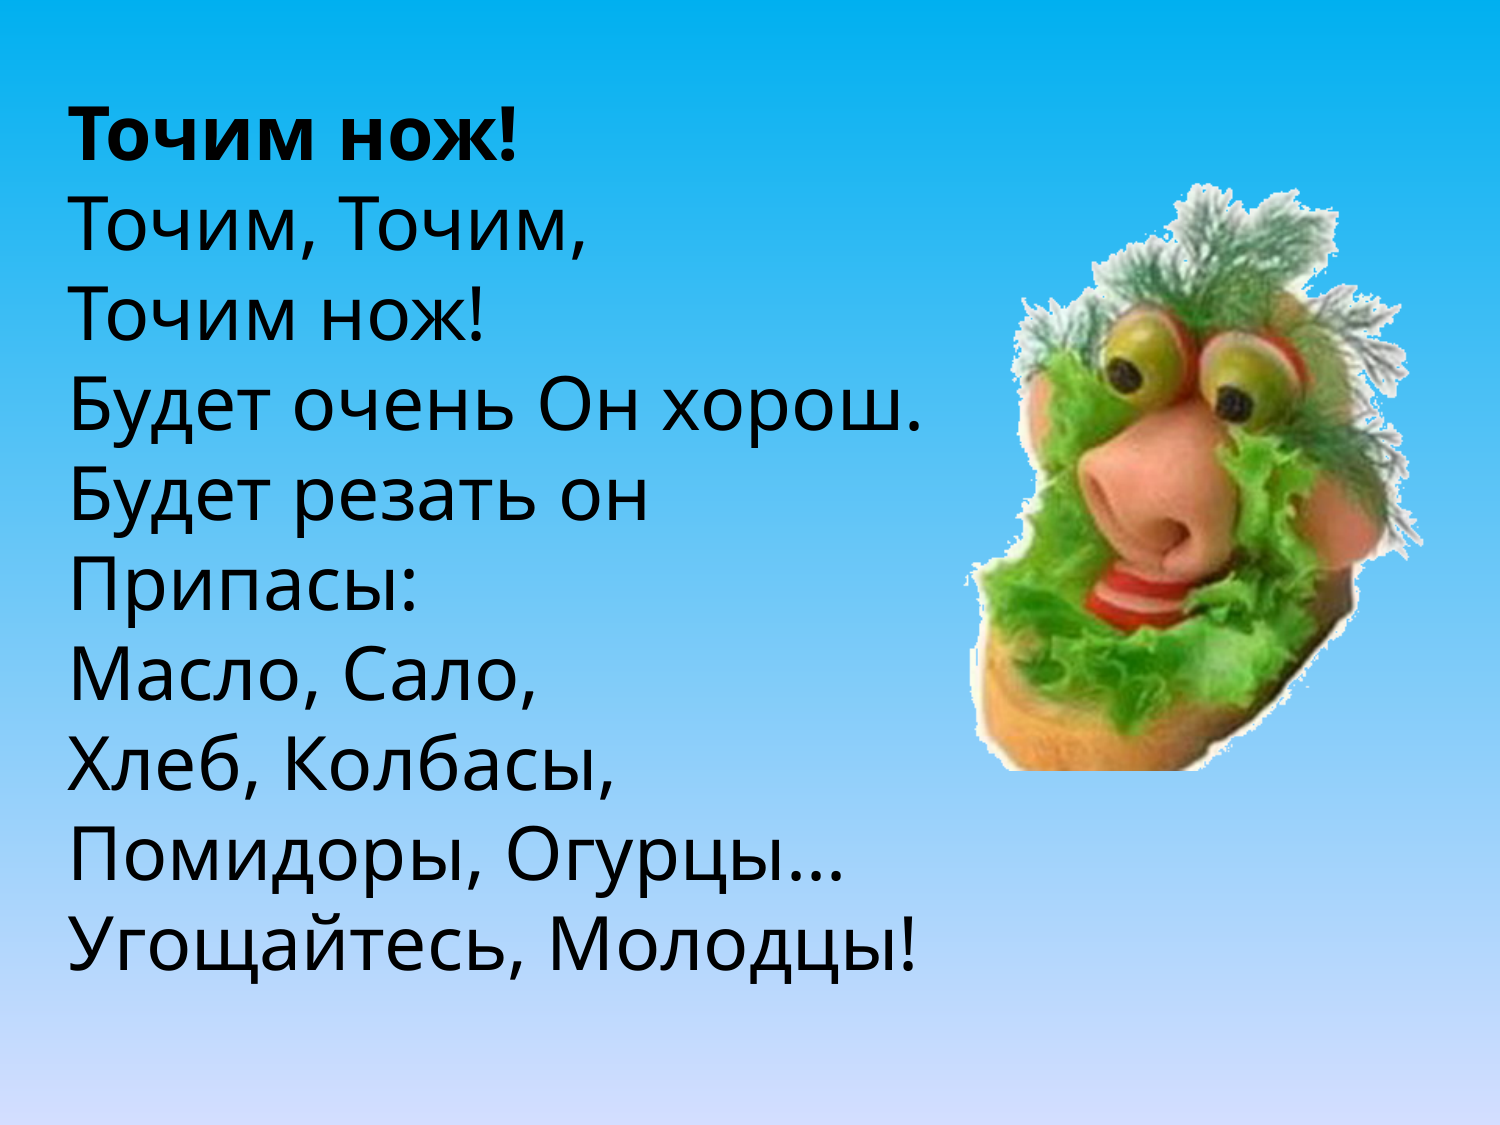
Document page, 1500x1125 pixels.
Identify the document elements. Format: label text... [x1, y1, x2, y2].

text_box Точим нож! Точим, Точим, Точим нож! Будет очень Он хорош. Будет резать он Припасы: Масло, Сало, Хлеб, Колбасы, Помидоры, Огурцы... Угощайтесь, Молодцы! [53, 78, 975, 993]
picture [962, 160, 1500, 771]
